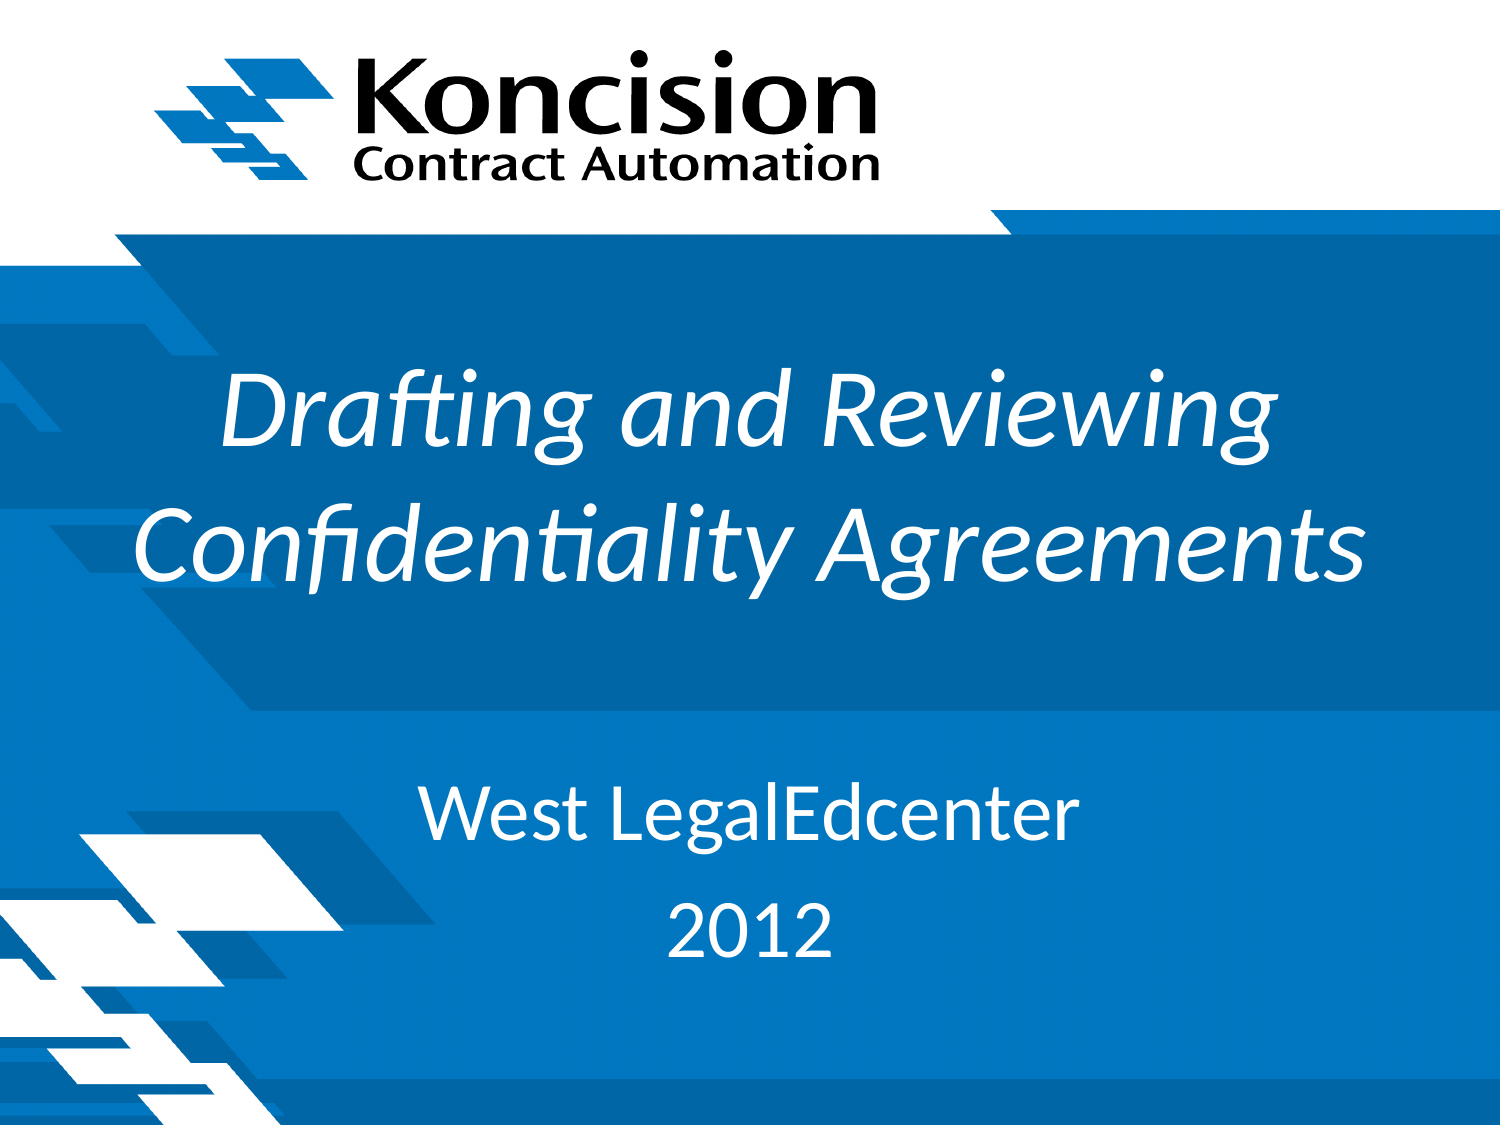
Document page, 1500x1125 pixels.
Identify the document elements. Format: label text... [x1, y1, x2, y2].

title Drafting and Reviewing Confidentiality Agreements [112, 375, 1388, 563]
subtitle West LegalEdcenter 2012 [225, 750, 1275, 975]
picture [0, 0, 1500, 1125]
